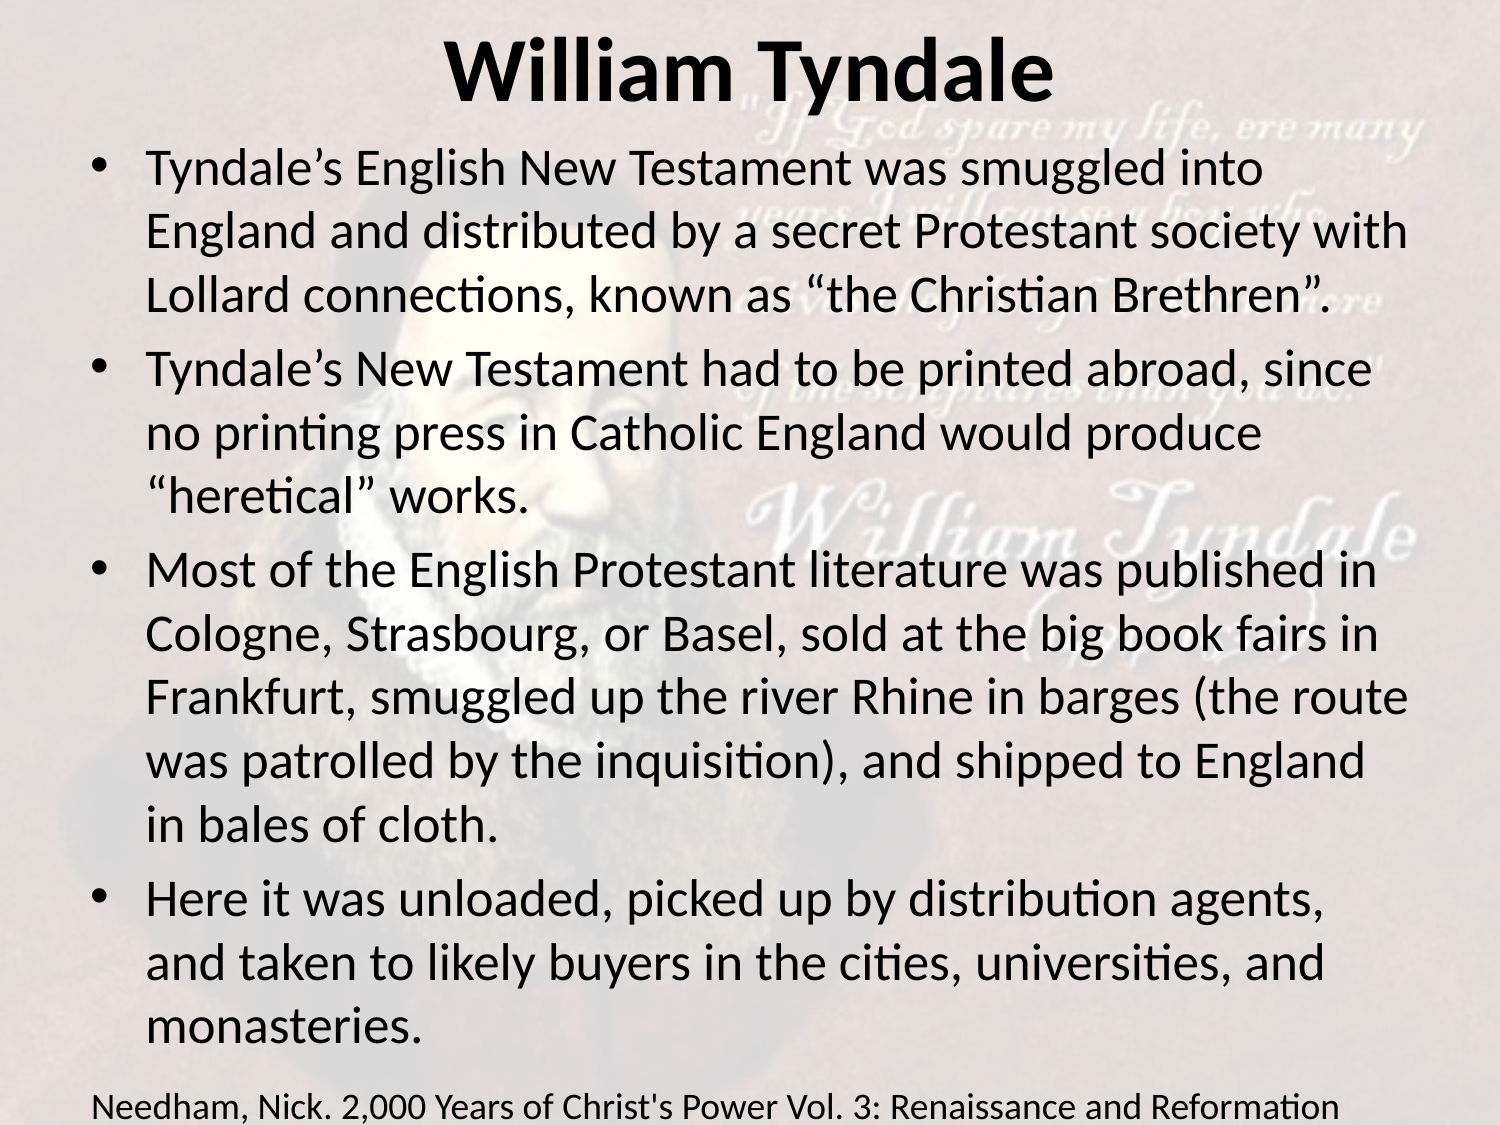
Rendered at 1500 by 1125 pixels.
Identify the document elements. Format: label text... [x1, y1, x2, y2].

title William Tyndale [0, 4, 1500, 125]
text_box Needham, Nick. 2,000 Years of Christ's Power Vol. 3: Renaissance and Reformation [76, 1075, 1500, 1125]
list Tyndale’s English New Testament was smuggled into England and distributed by a secret Protestant society with Lollard connections, known as “the Christian Brethren”. Tyndale’s New Testament had to be printed abroad, since no printing press in Catholic England would produce “heretical” works. Most of the English Protestant literature was published in Cologne, Strasbourg, or Basel, sold at the big book fairs in Frankfurt, smuggled up the river Rhine in barges (the route was patrolled by the inquisition), and shipped to England in bales of cloth. Here it was unloaded, picked up by distribution agents, and taken to likely buyers in the cities, universities, and monasteries. [75, 125, 1425, 1075]
